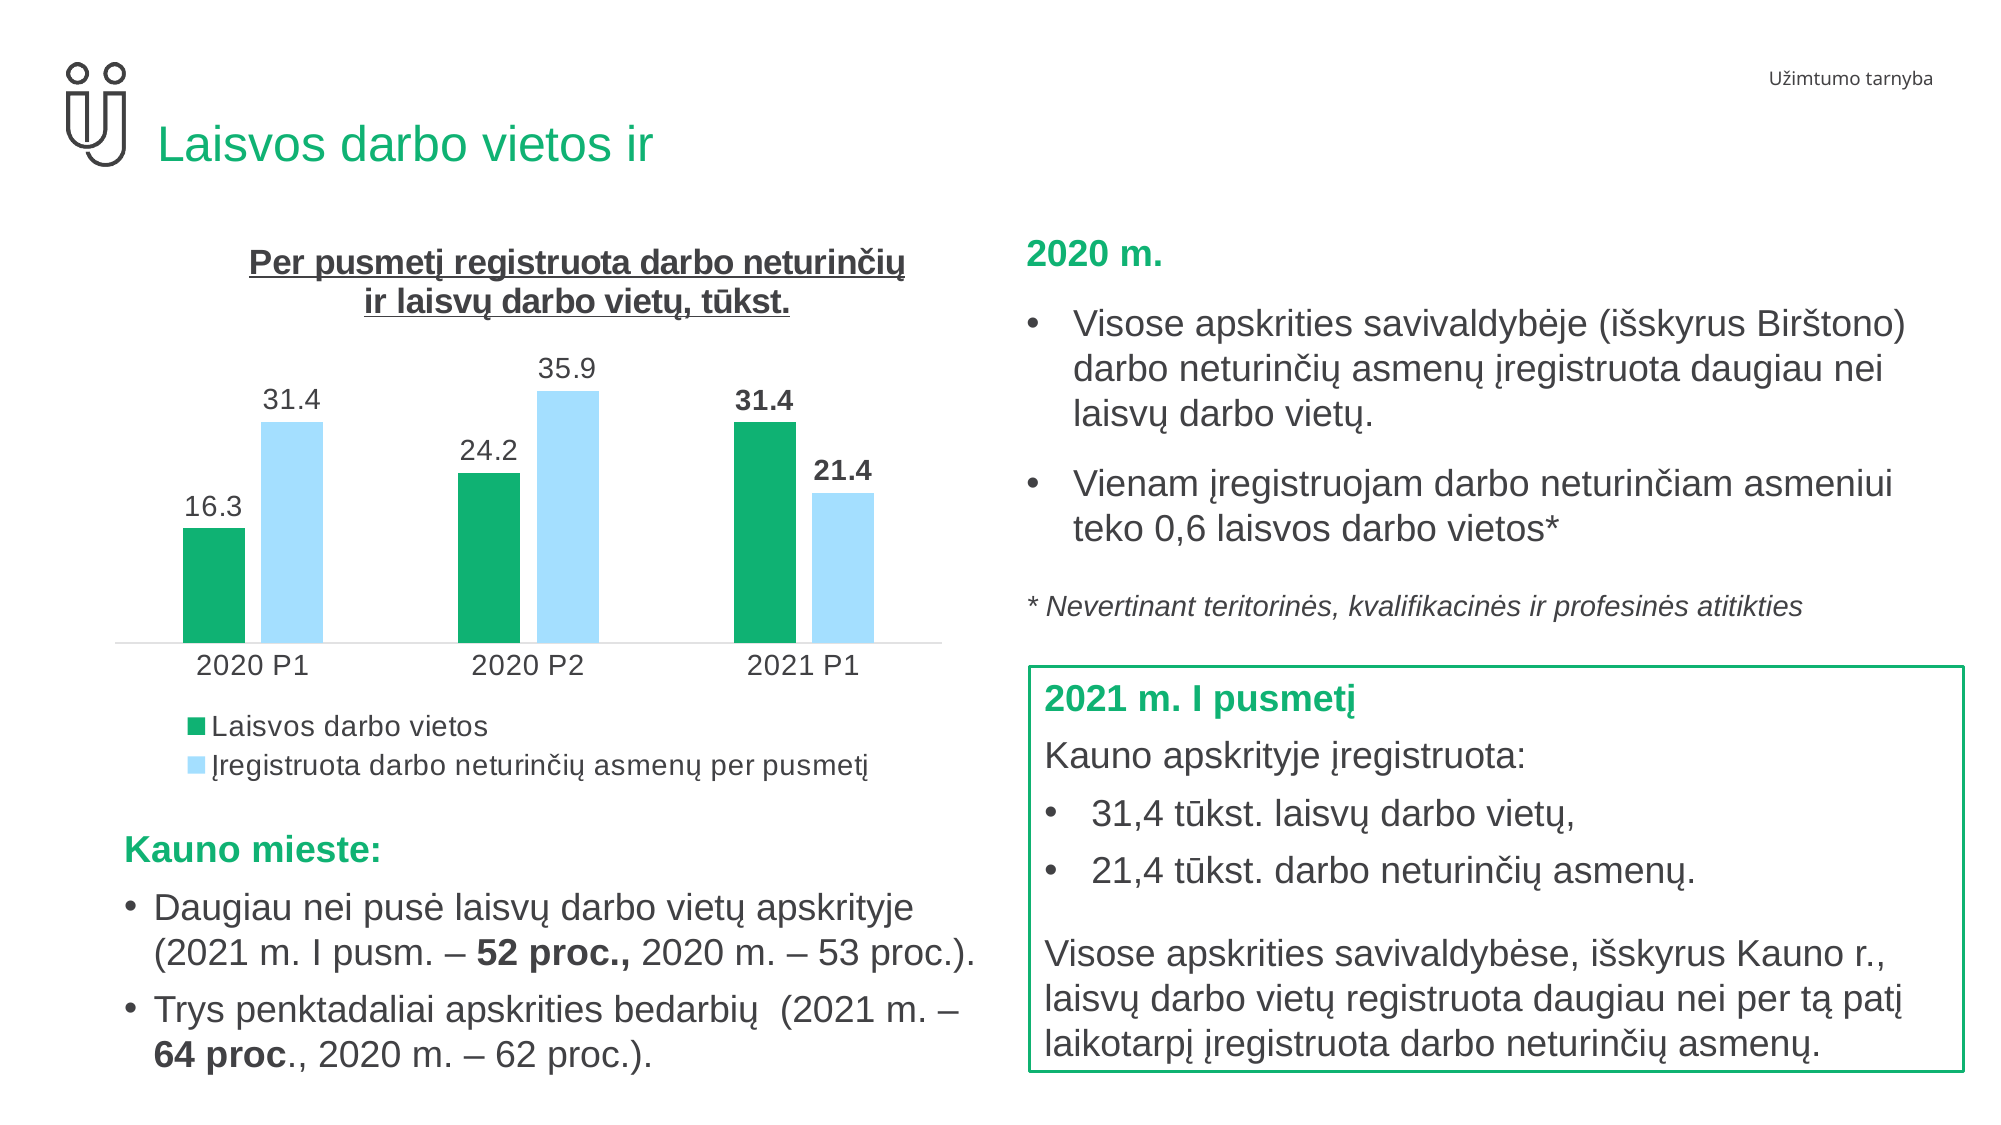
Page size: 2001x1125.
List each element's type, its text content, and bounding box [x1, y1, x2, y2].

chart [98, 232, 959, 788]
text_box 2020 m. Visose apskrities savivaldybėje (išskyrus Birštono) darbo neturinčių asmenų įregistruota daugiau nei laisvų darbo vietų. Vienam įregistruojam darbo neturinčiam asmeniui teko 0,6 laisvos darbo vietos* * Nevertinant teritorinės, kvalifikacinės ir profesinės atitikties [1011, 221, 1924, 630]
text_box Kauno mieste: Daugiau nei pusė laisvų darbo vietų apskrityje (2021 m. I pusm. – 52 proc., 2020 m. – 53 proc.). Trys penktadaliai apskrities bedarbių (2021 m. – 64 proc., 2020 m. – 62 proc.). [109, 817, 1000, 1083]
title Laisvos darbo vietos ir [142, 110, 1858, 223]
picture [66, 62, 126, 167]
text_box 2021 m. I pusmetį Kauno apskrityje įregistruota: 31,4 tūkst. laisvų darbo vietų, 21,4 tūkst. darbo neturinčių asmenų. Visose apskrities savivaldybėse, išskyrus Kauno r., laisvų darbo vietų registruota daugiau nei per tą patį laikotarpį įregistruota darbo neturinčių asmenų. [1029, 666, 1964, 1072]
